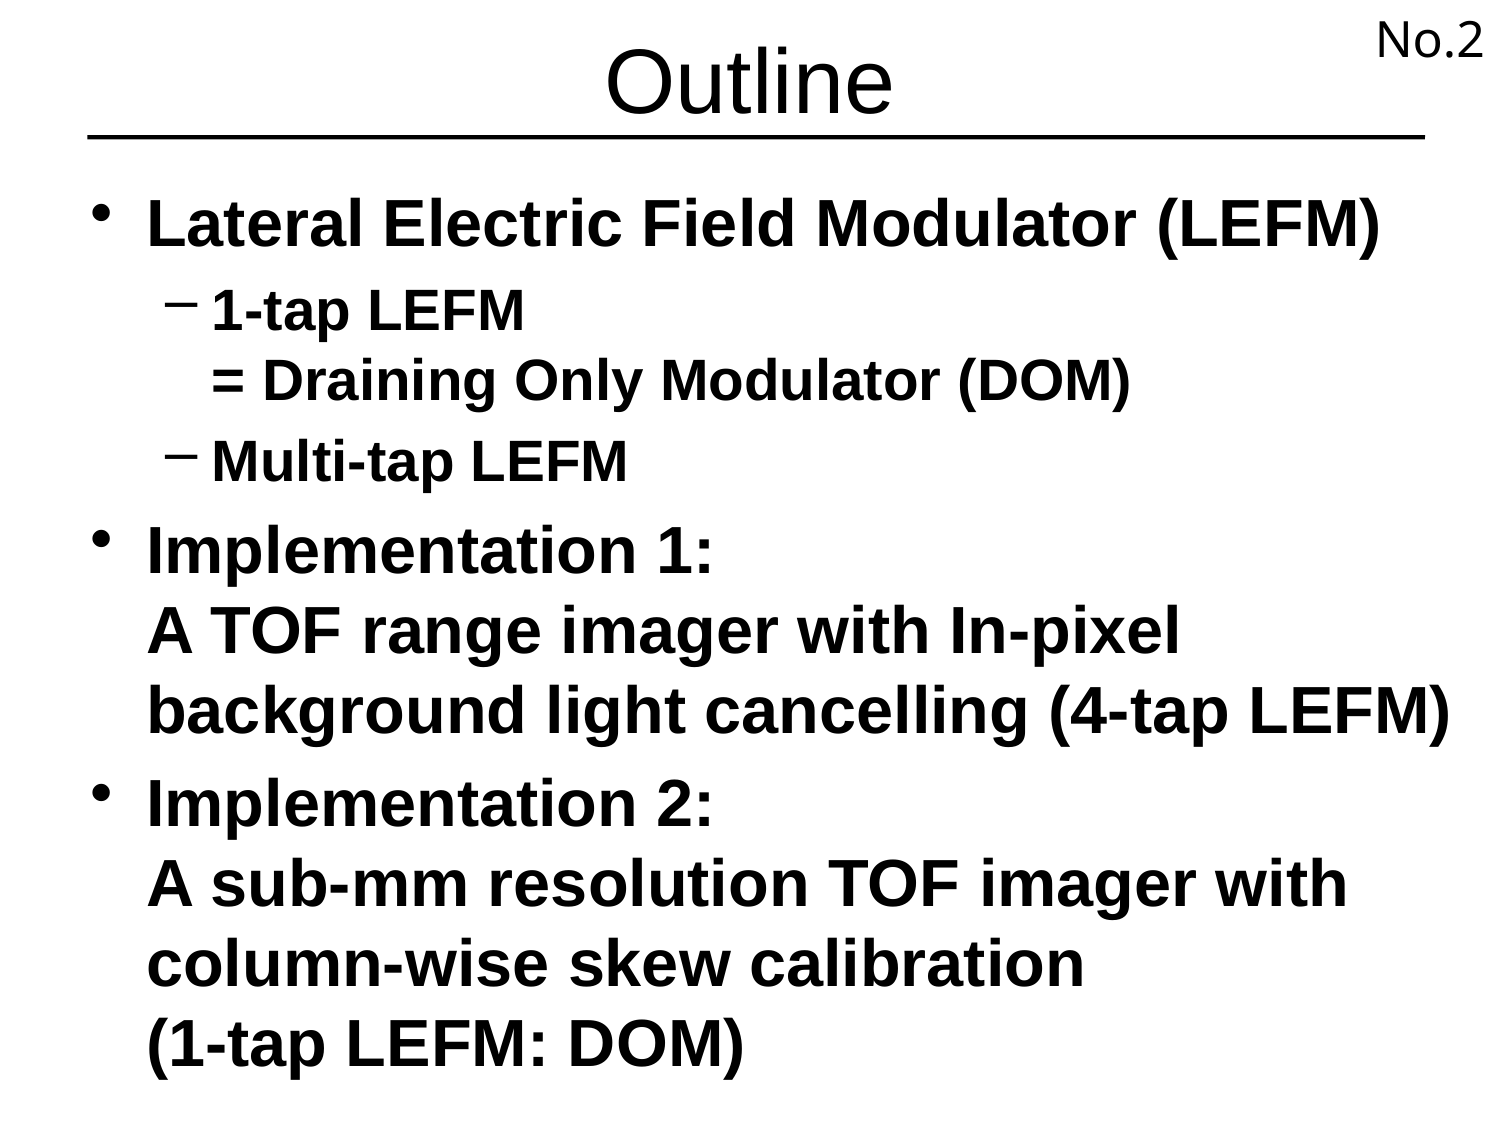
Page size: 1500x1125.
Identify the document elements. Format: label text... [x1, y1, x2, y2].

slide_number No.2 [1149, 0, 1500, 79]
title Outline [74, 0, 1426, 172]
list Lateral Electric Field Modulator (LEFM) 1-tap LEFM = Draining Only Modulator (DOM) Multi-tap LEFM Implementation 1: A TOF range imager with In-pixel background light cancelling (4-tap LEFM) Implementation 2: A sub-mm resolution TOF imager with column-wise skew calibration (1-tap LEFM: DOM) [74, 172, 1500, 1000]
